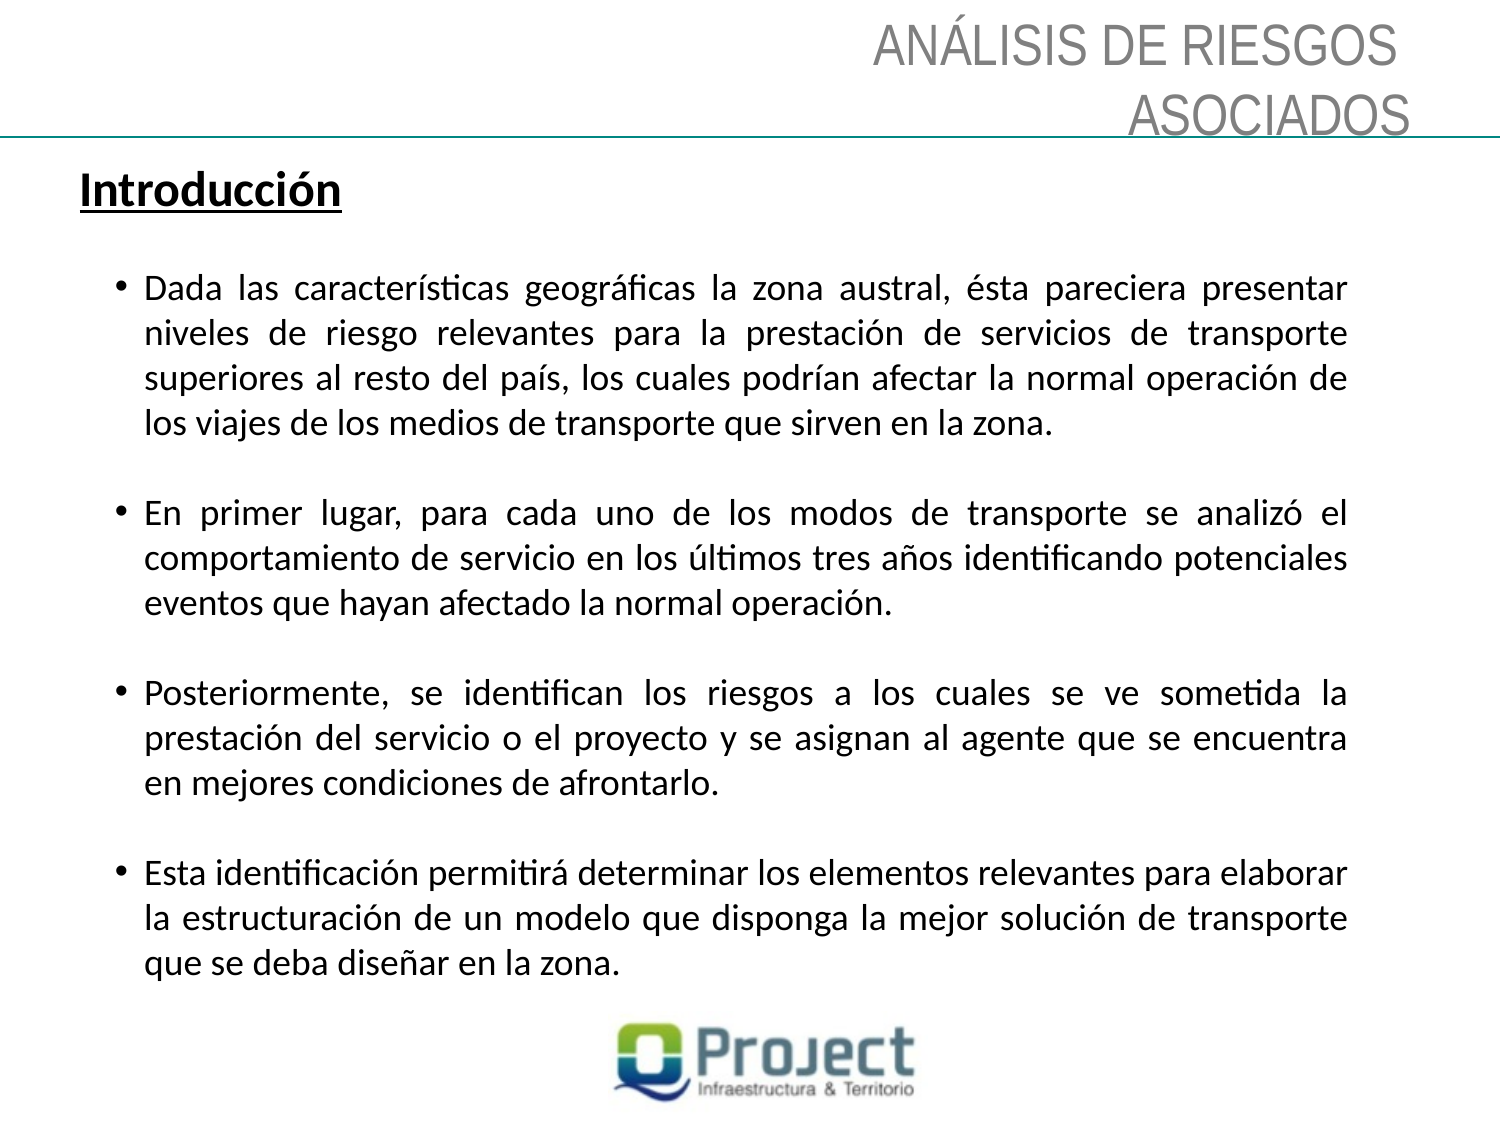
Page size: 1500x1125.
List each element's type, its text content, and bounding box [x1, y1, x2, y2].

list Introducción [64, 149, 1436, 892]
text_box Dada las características geográficas la zona austral, ésta pareciera presentar niveles de riesgo relevantes para la prestación de servicios de transporte superiores al resto del país, los cuales podrían afectar la normal operación de los viajes de los medios de transporte que sirven en la zona. En primer lugar, para cada uno de los modos de transporte se analizó el comportamiento de servicio en los últimos tres años identificando potenciales eventos que hayan afectado la normal operación. Posteriormente, se identifican los riesgos a los cuales se ve sometida la prestación del servicio o el proyecto y se asignan al agente que se encuentra en mejores condiciones de afrontarlo. Esta identificación permitirá determinar los elementos relevantes para elaborar la estructuración de un modelo que disponga la mejor solución de transporte que se deba diseñar en la zona. [100, 255, 1365, 991]
title ANÁLISIS DE RIESGOS ASOCIADOS [76, 0, 1427, 149]
picture [608, 1011, 928, 1115]
